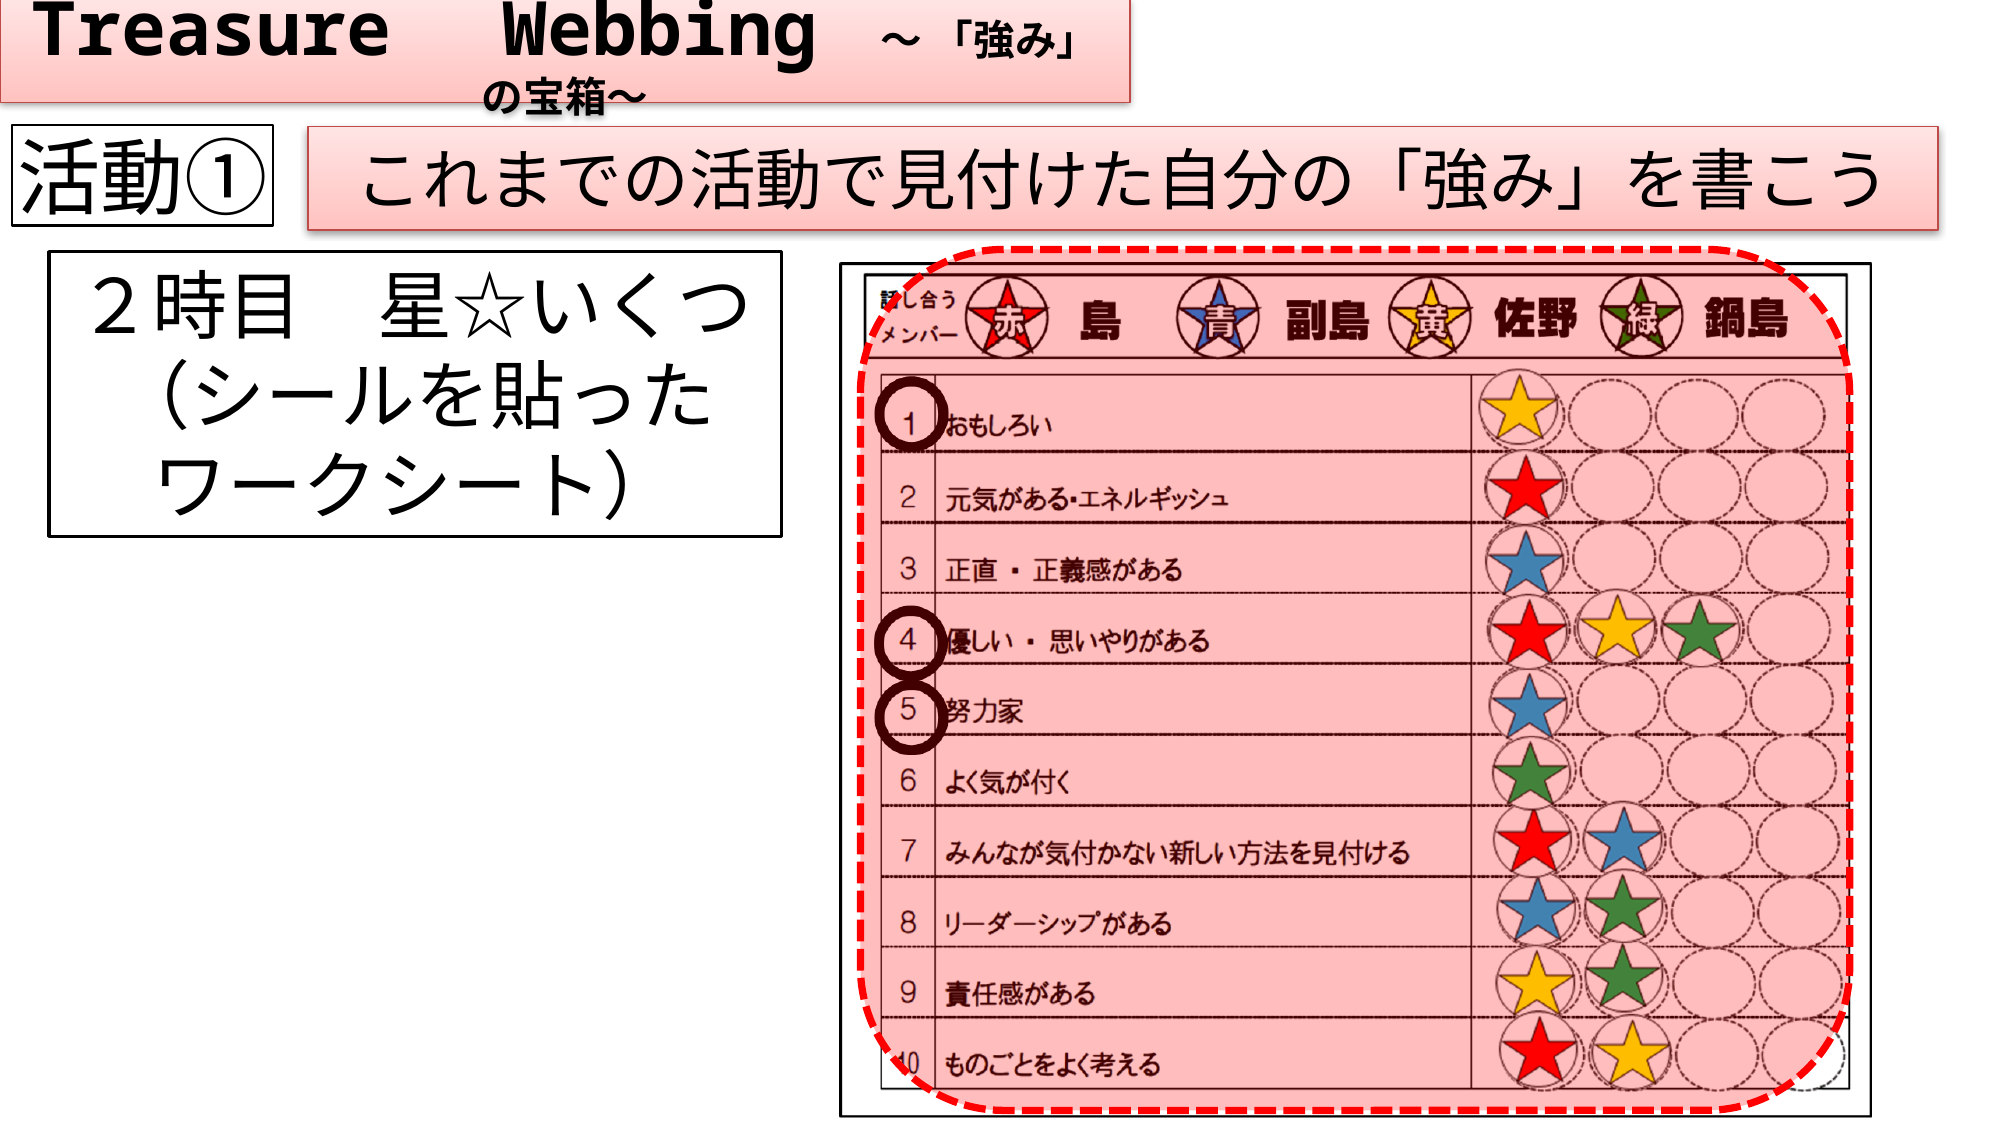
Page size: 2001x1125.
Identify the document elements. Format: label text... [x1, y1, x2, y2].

text_box 活動① [11, 125, 274, 226]
text_box これまでの活動で見付けた自分の「強み」を書こう [307, 126, 1939, 231]
text_box ２時目 星☆いくつ （シールを貼った ワークシート） [49, 251, 782, 537]
text_box [946, 247, 1764, 261]
picture [838, 262, 1872, 1125]
text_box Treasure Webbing ～ 「強み」の宝箱～ [0, 0, 1131, 103]
